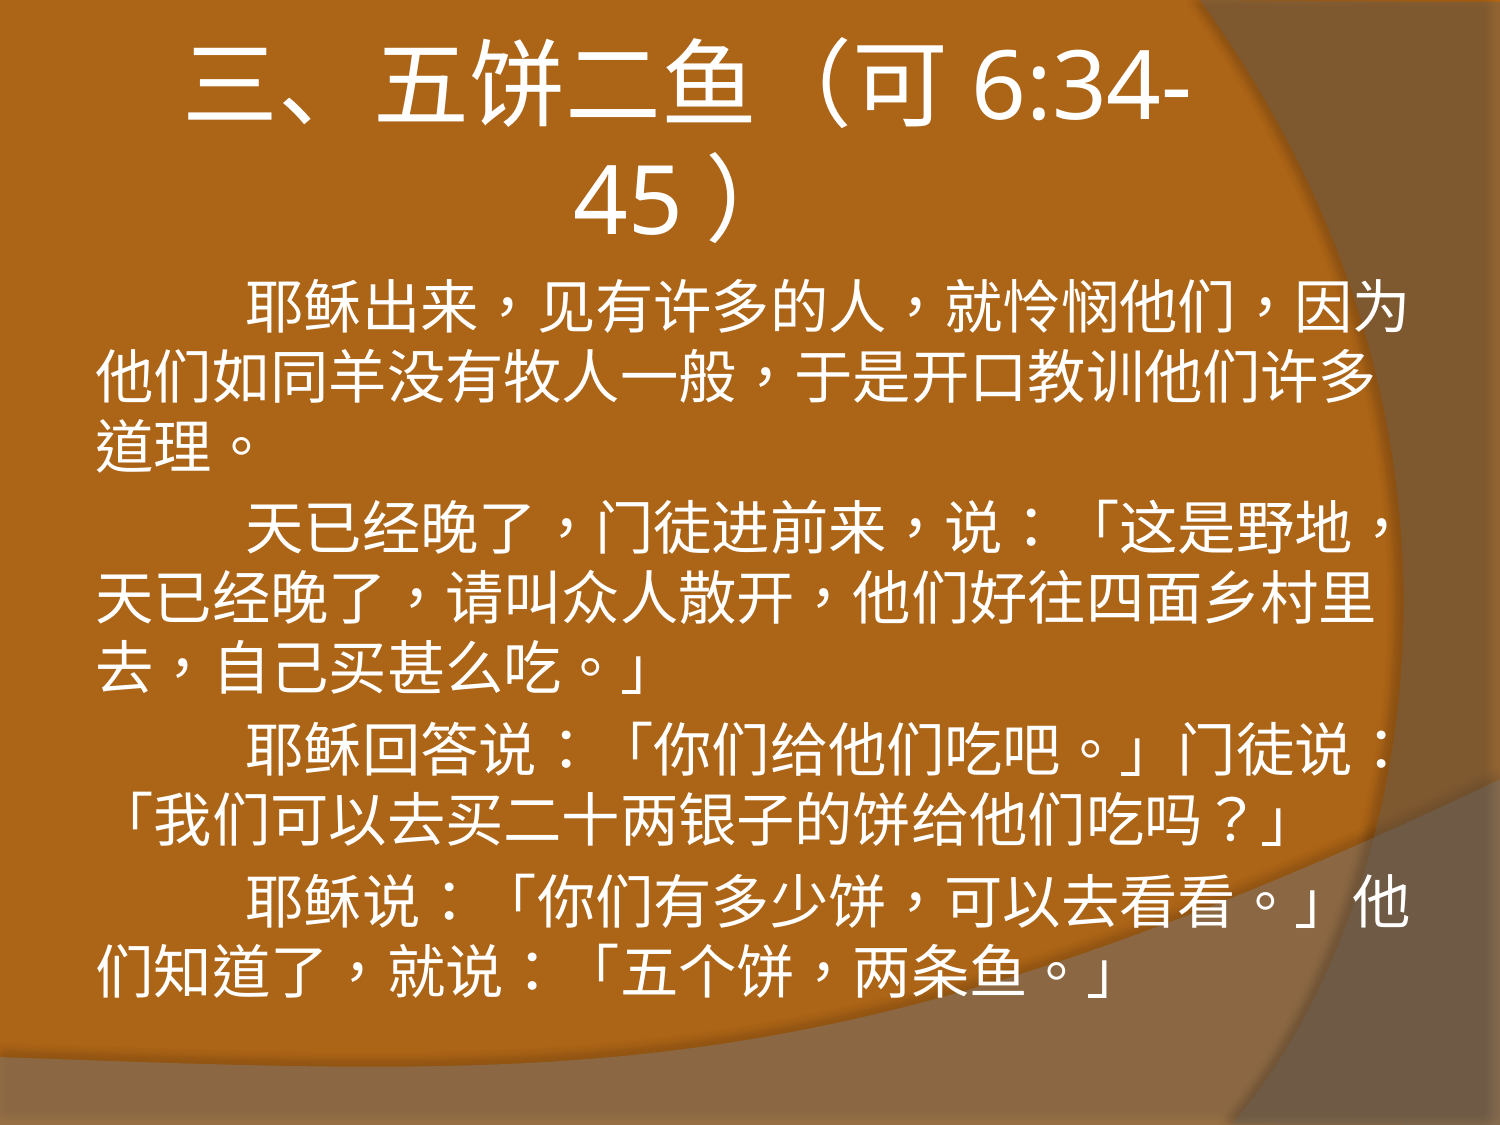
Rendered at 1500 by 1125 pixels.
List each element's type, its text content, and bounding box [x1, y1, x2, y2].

list 耶稣出来，见有许多的人，就怜悯他们，因为他们如同羊没有牧人一般，于是开口教训他们许多道理。 天已经晚了，门徒进前来，说：「这是野地，天已经晚了，请叫众人散开，他们好往四面乡村里去，自己买甚么吃。」 耶稣回答说：「你们给他们吃吧。」门徒说：「我们可以去买二十两银子的饼给他们吃吗？」 耶稣说：「你们有多少饼，可以去看看。」他们知道了，就说：「五个饼，两条鱼。」 [75, 262, 1429, 1125]
title 三、五饼二鱼（可6:34-45） [75, 45, 1300, 233]
